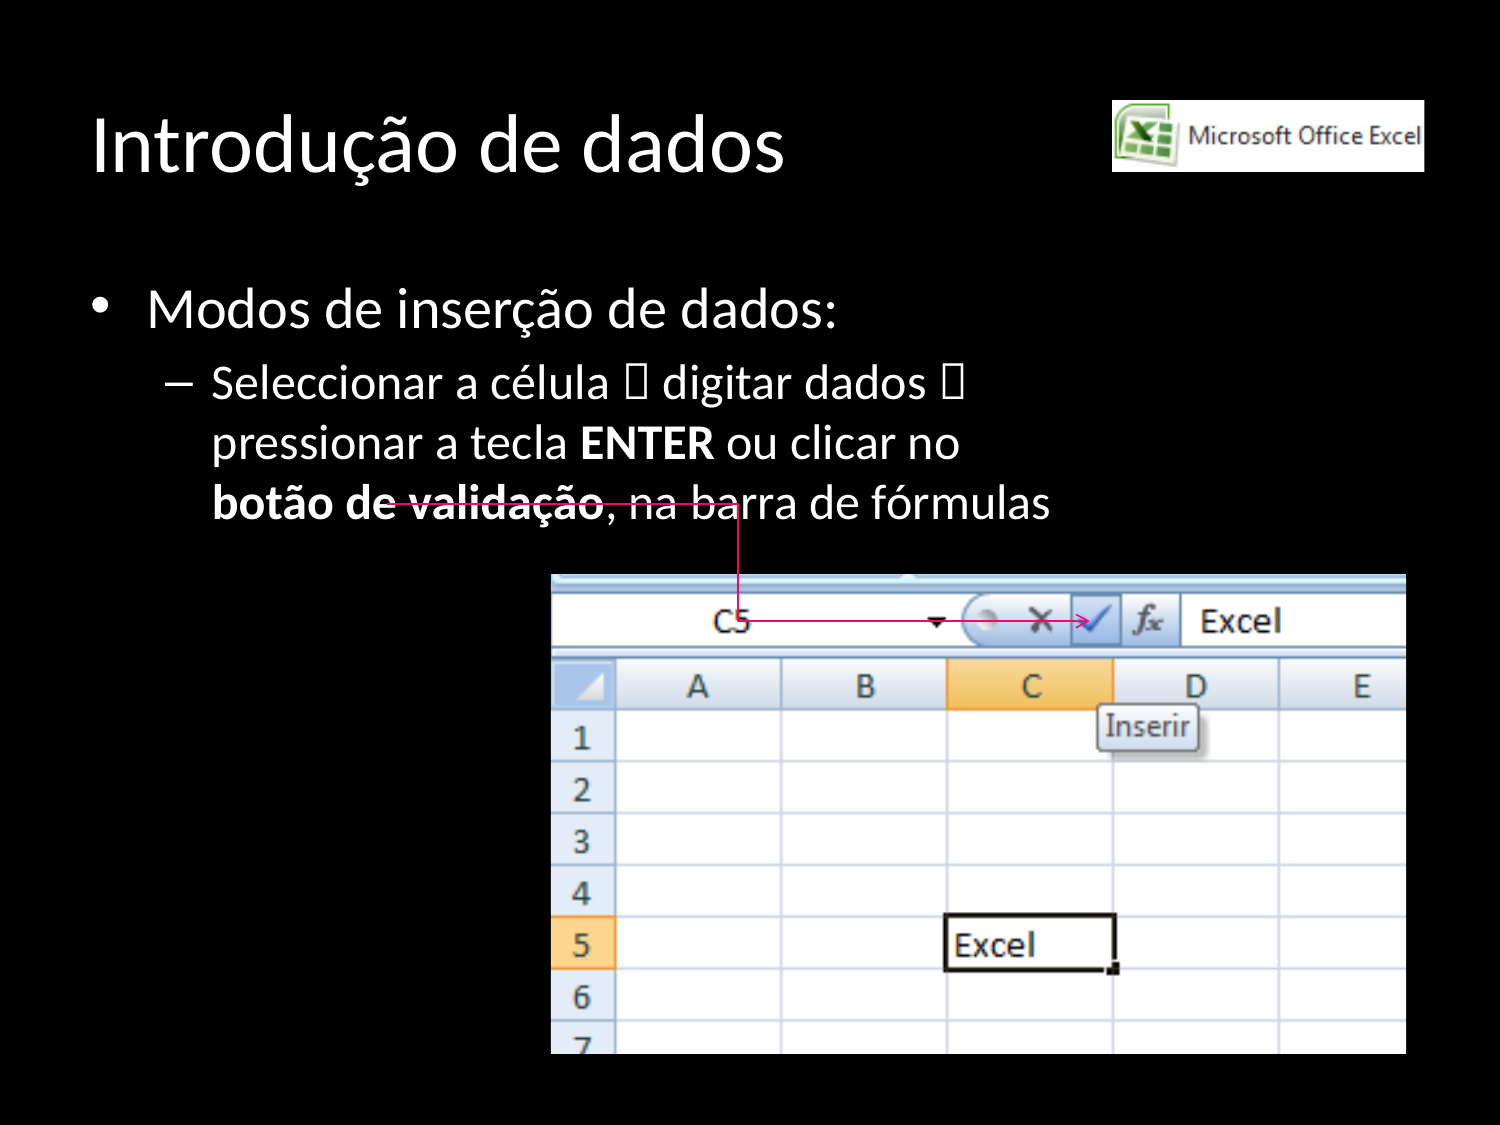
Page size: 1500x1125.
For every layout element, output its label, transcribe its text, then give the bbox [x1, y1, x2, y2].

list Modos de inserção de dados: Seleccionar a célula  digitar dados  pressionar a tecla ENTER ou clicar no botão de validação, na barra de fórmulas [74, 262, 1091, 540]
title Introdução de dados [74, 44, 1426, 233]
picture [1111, 100, 1425, 173]
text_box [386, 503, 1090, 622]
picture [550, 573, 1407, 1055]
